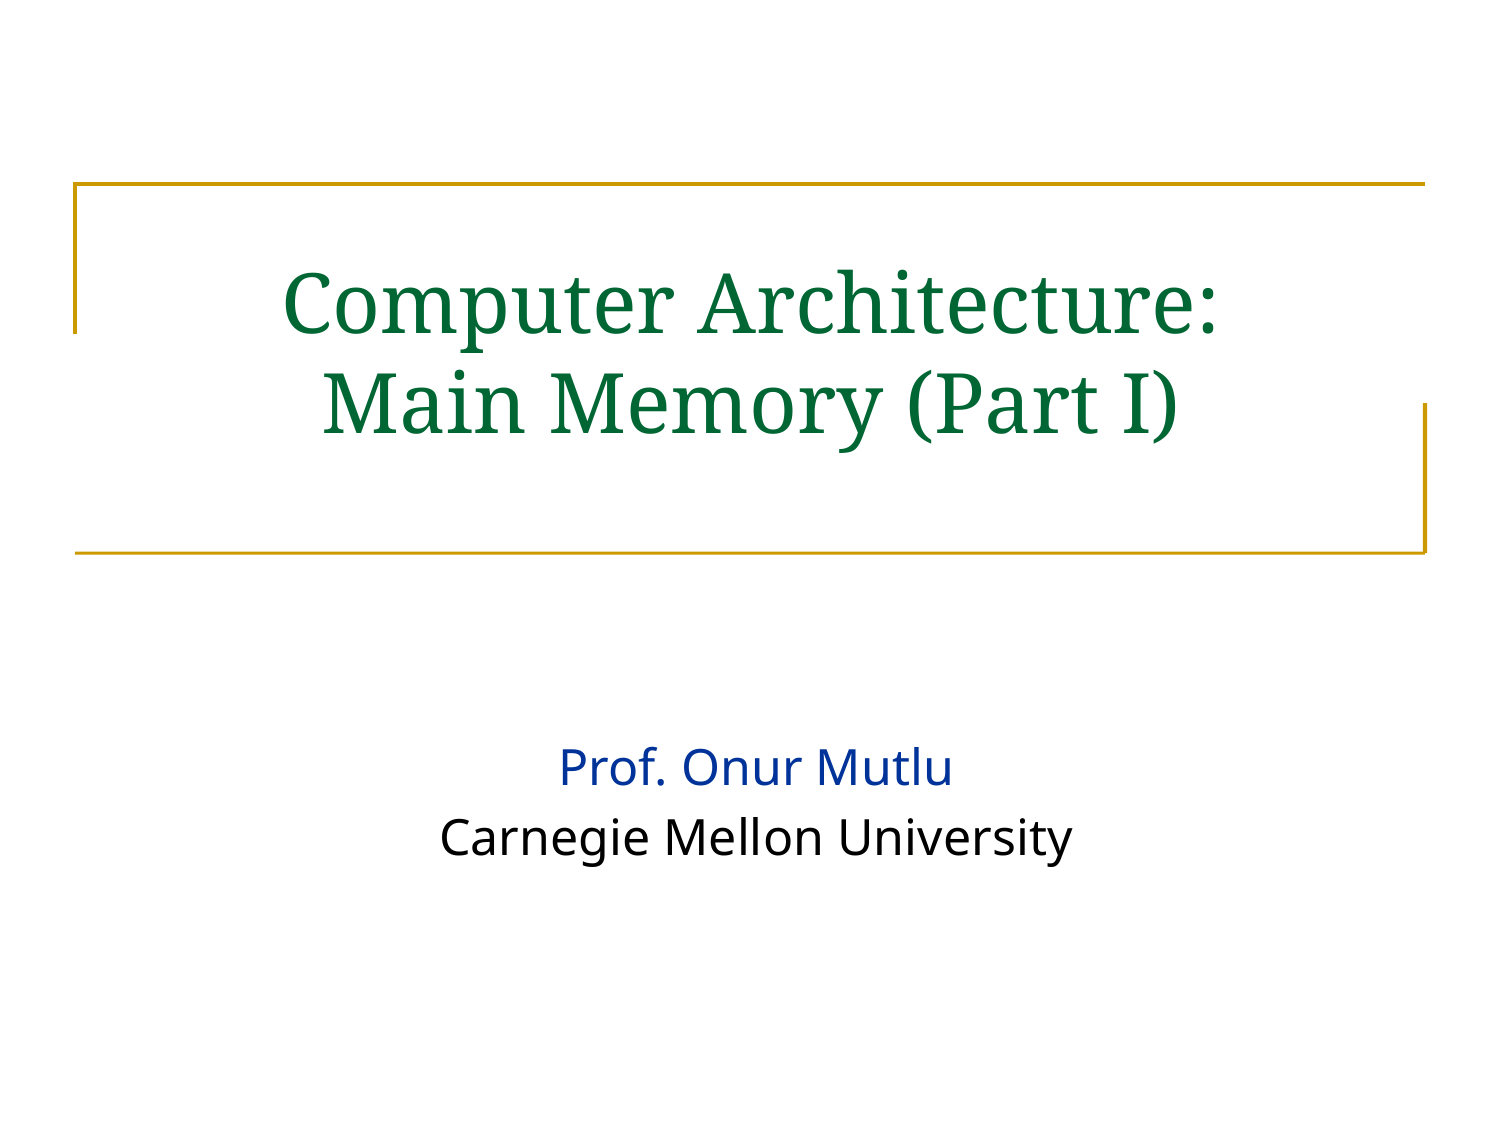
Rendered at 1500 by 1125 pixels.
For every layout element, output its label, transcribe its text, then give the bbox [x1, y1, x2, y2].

title Computer Architecture: Main Memory (Part I) [60, 242, 1443, 525]
subtitle Prof. Onur Mutlu Carnegie Mellon University [112, 587, 1400, 1064]
